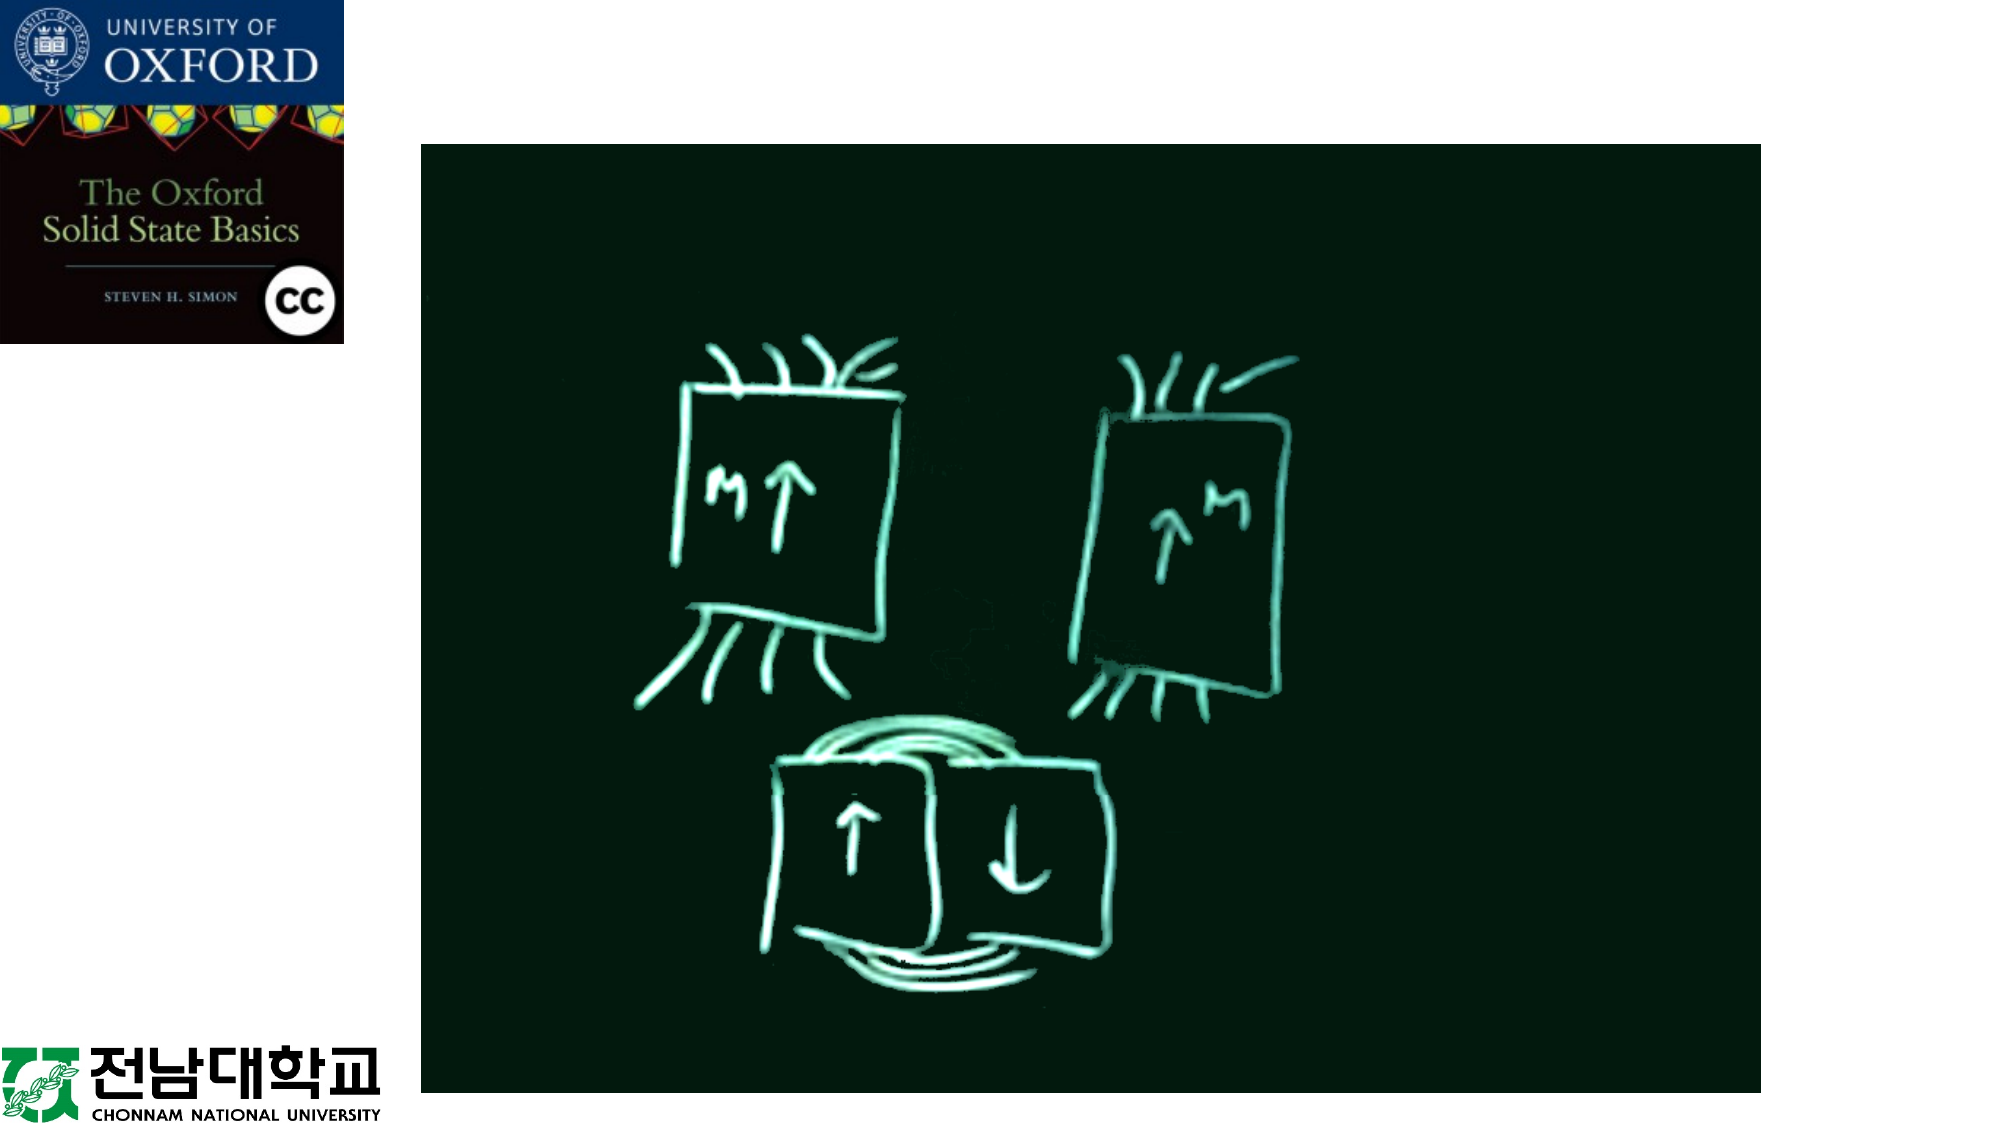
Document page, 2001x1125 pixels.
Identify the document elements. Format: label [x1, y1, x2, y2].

picture [2, 1045, 381, 1123]
picture [421, 144, 1761, 1093]
picture [0, 0, 344, 344]
